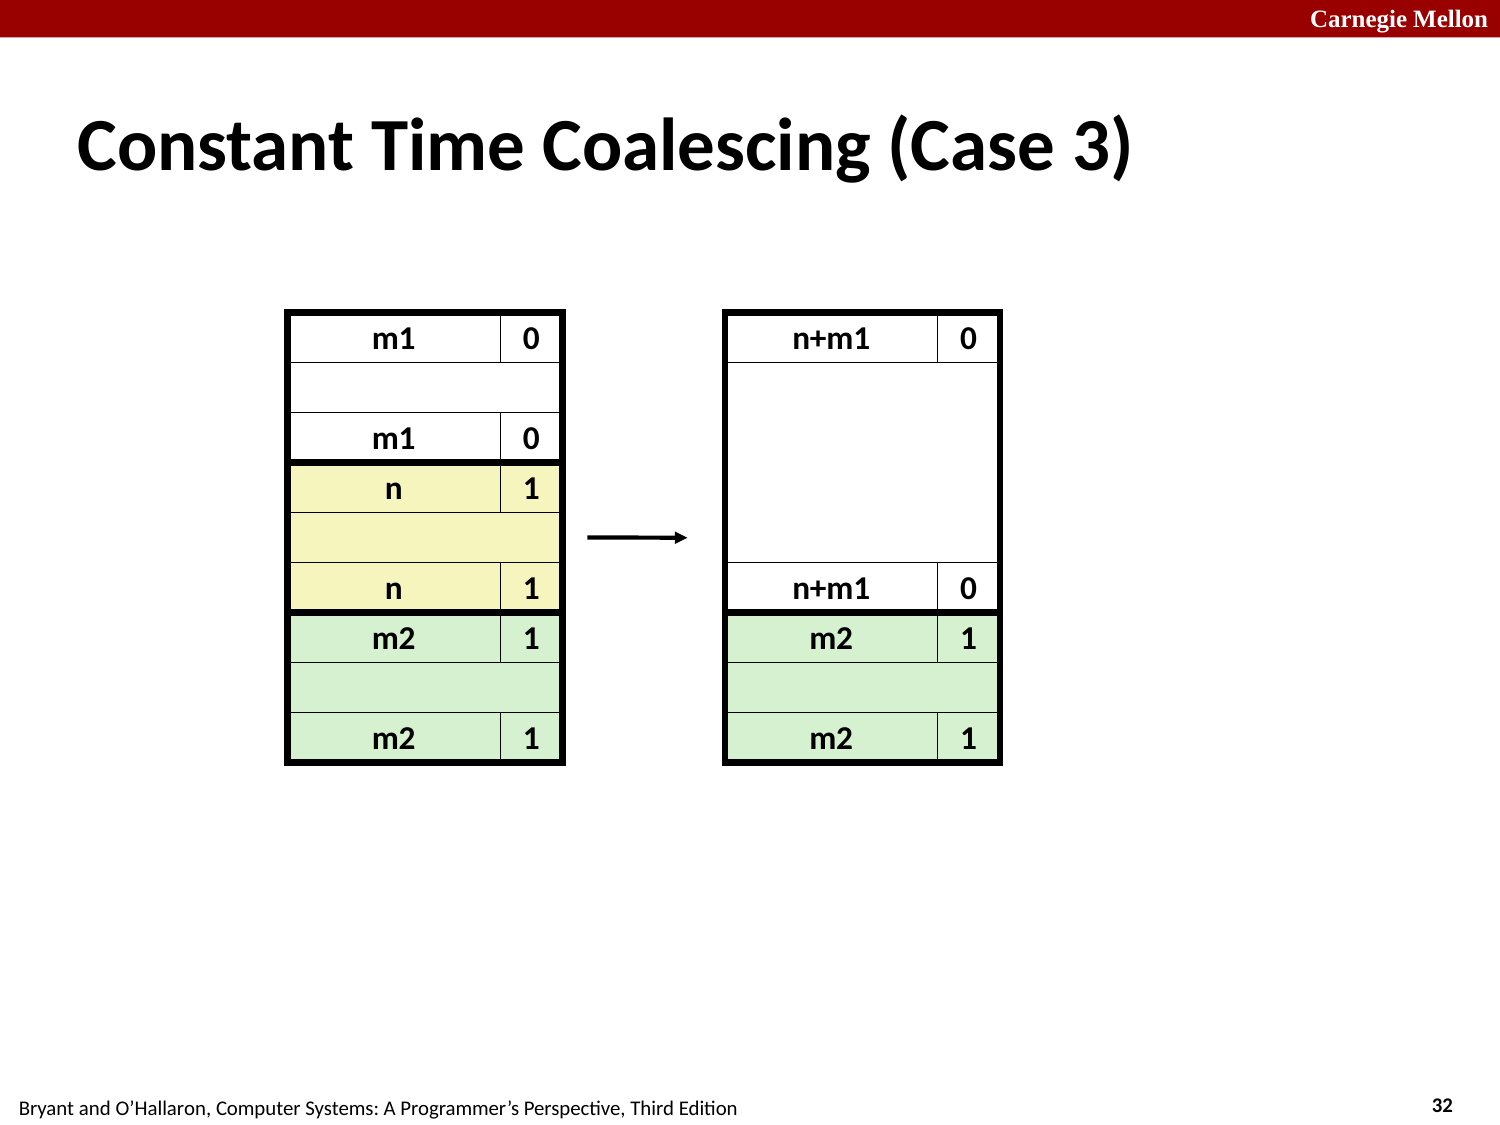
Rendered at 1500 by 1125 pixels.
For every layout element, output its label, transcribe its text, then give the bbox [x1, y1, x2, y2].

text_box [287, 462, 563, 612]
text_box [287, 612, 563, 763]
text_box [587, 312, 1001, 763]
text_box [287, 312, 563, 462]
title Constant Time Coalescing (Case 3) [62, 93, 1438, 188]
